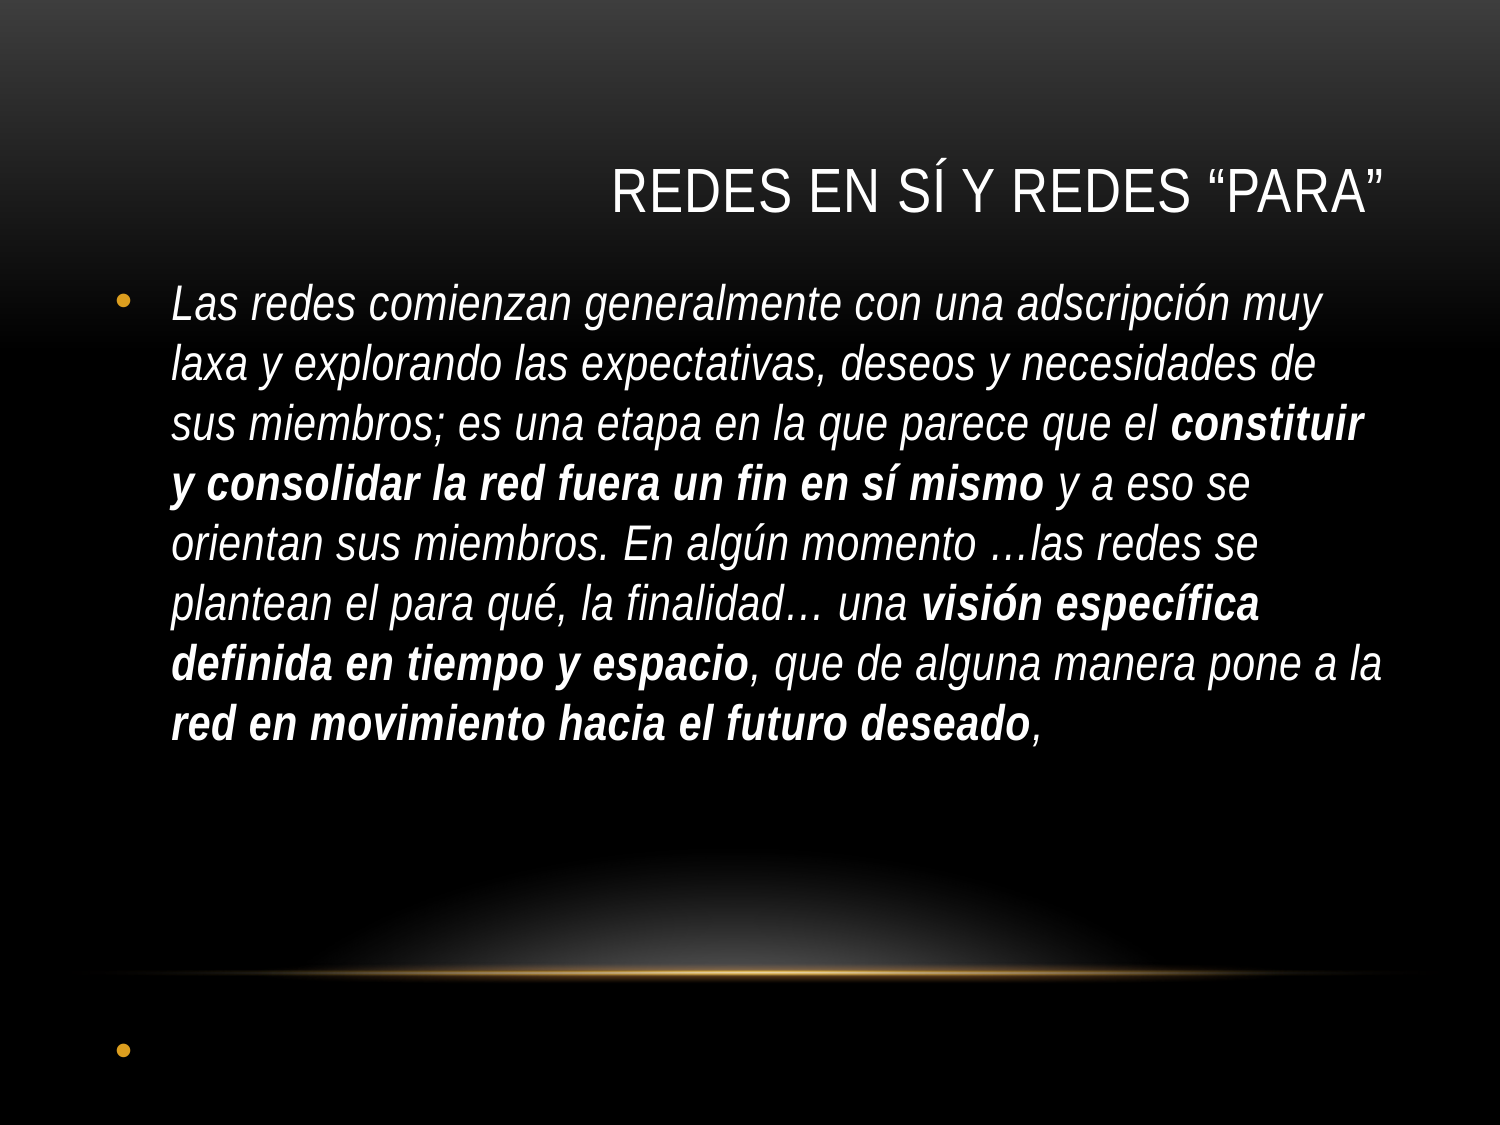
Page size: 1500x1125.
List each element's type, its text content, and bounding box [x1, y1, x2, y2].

picture [0, 0, 1500, 1125]
title Redes en sí y redes “para” [99, 45, 1400, 233]
list Las redes comienzan generalmente con una adscripción muy laxa y explorando las expectativas, deseos y necesidades de sus miembros; es una etapa en la que parece que el constituir y consolidar la red fuera un fin en sí mismo y a eso se orientan sus miembros. En algún momento …las redes se plantean el para qué, la finalidad… una visión específica definida en tiempo y espacio, que de alguna manera pone a la red en movimiento hacia el futuro deseado, [99, 262, 1400, 938]
